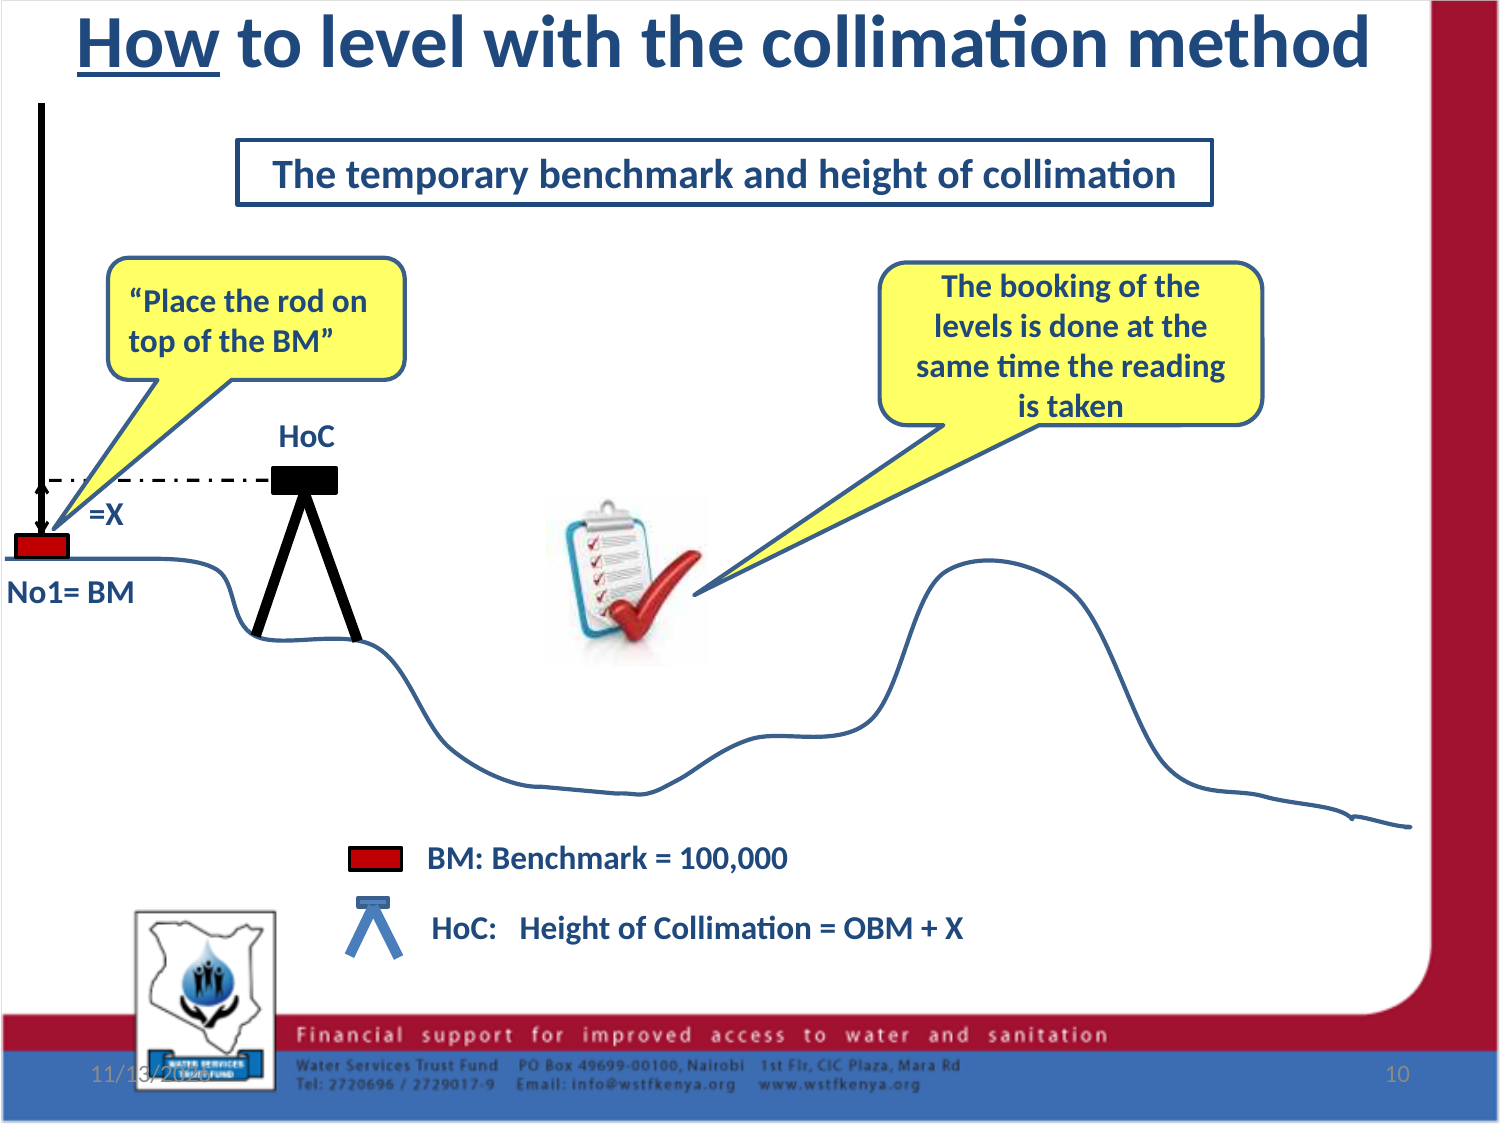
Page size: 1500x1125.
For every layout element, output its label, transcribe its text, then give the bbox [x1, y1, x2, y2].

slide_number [75, 1042, 425, 1103]
text_box [4, 556, 205, 562]
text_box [255, 467, 358, 642]
text_box BM: Benchmark = 100,000 [412, 828, 1063, 884]
text_box =X [74, 488, 166, 540]
text_box “Place the rod on top of the BM” [51, 488, 106, 531]
text_box The booking of the levels is done at the same time the reading is taken [713, 260, 1265, 589]
text_box The temporary benchmark and height of collimation [237, 139, 1213, 205]
text_box [347, 846, 404, 872]
text_box HoC [263, 406, 384, 462]
text_box No1= BM [0, 562, 250, 618]
text_box [362, 558, 1413, 830]
text_box [236, 618, 250, 636]
slide_number 10 [1074, 1042, 1425, 1103]
title How to level with the collimation method [50, 0, 1400, 100]
text_box [14, 533, 70, 560]
text_box “Place the rod on top of the BM” [86, 255, 407, 478]
text_box HoC: Height of Collimation = OBM + X [416, 899, 1068, 955]
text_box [349, 897, 399, 958]
picture [0, 0, 1500, 1125]
